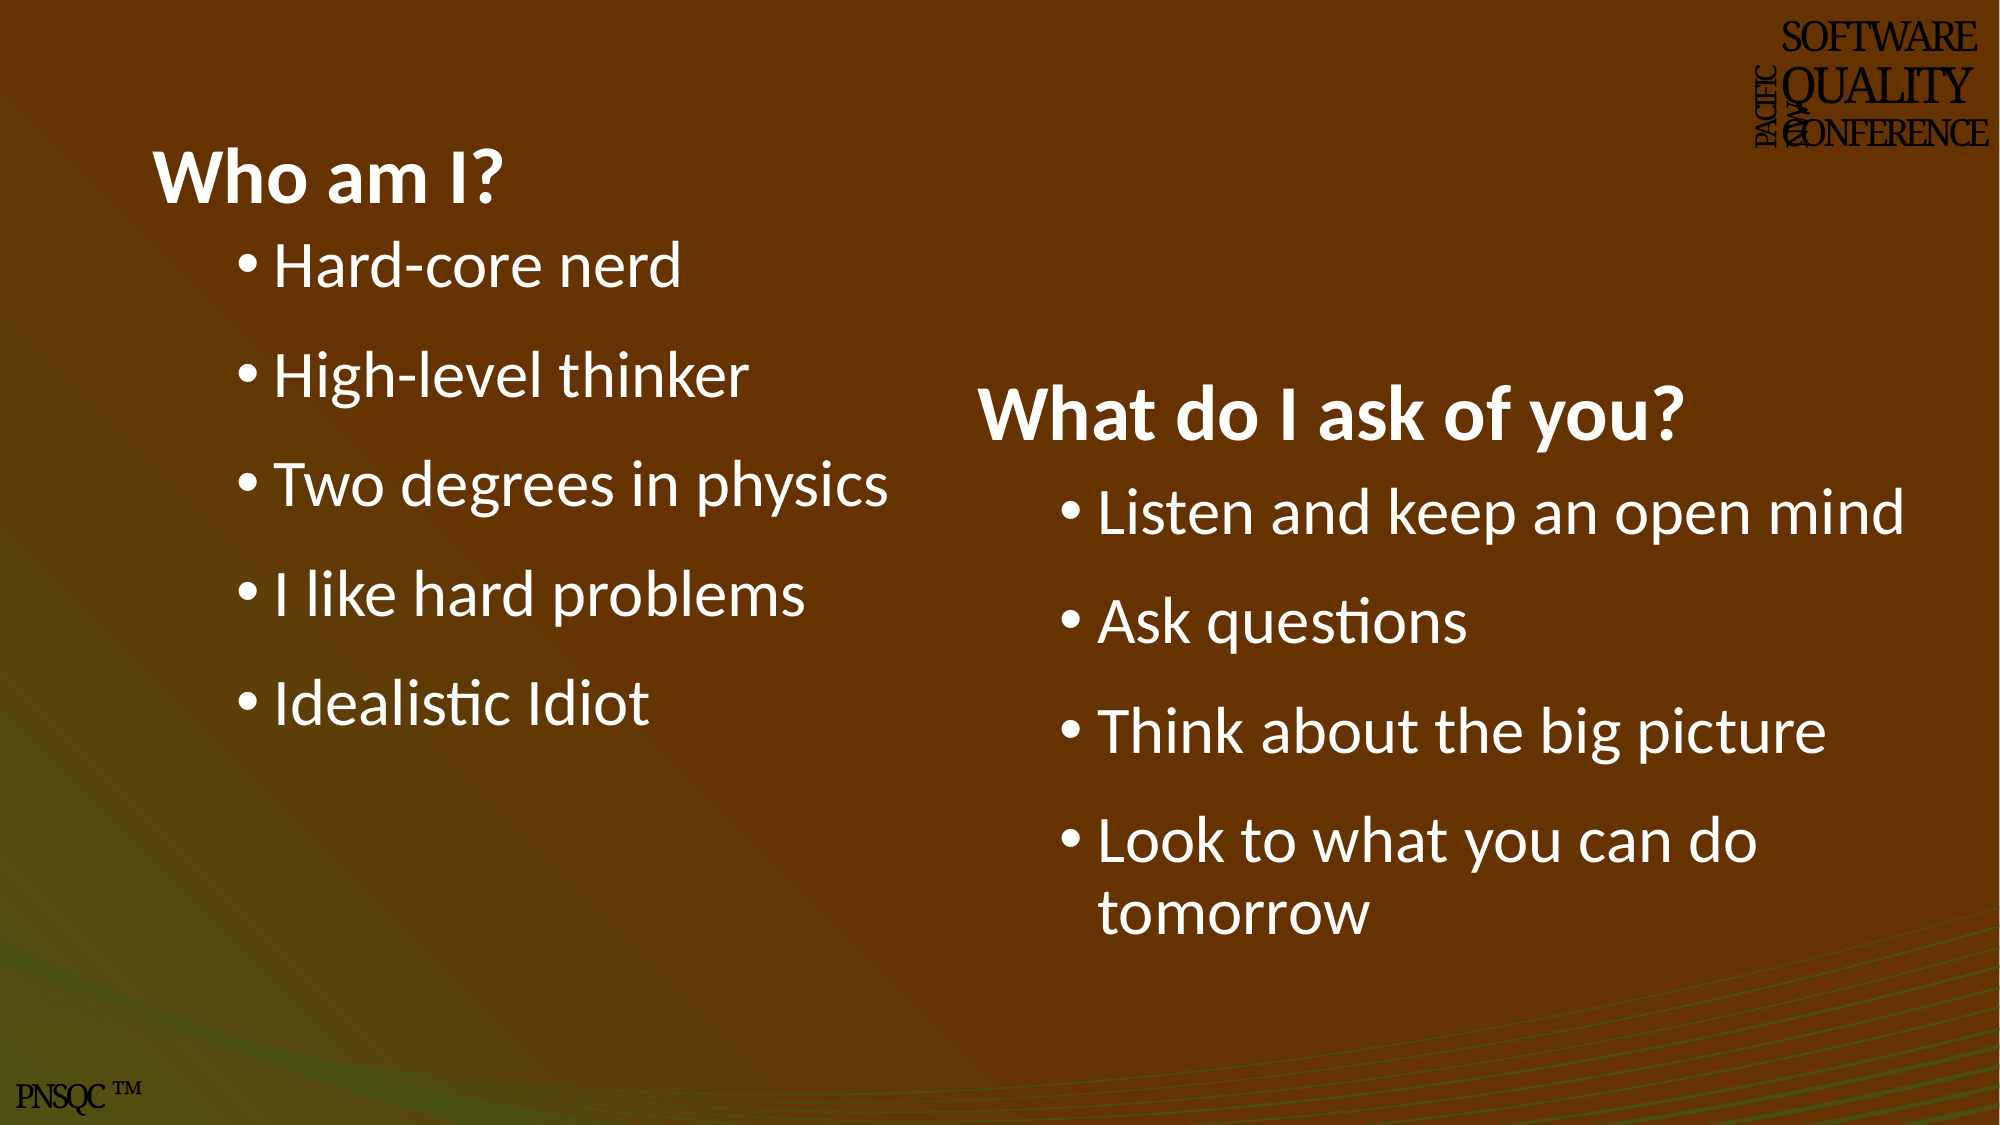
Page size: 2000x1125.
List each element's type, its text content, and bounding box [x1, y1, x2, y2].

title Who am I? [137, 99, 625, 228]
text_box What do I ask of you? [962, 324, 1775, 466]
text_box PACIFIC NW [1751, 12, 1814, 150]
text_box Listen and keep an open mind Ask questions Think about the big picture Look to what you can do tomorrow [1044, 469, 1975, 970]
list Hard-core nerd High-level thinker Two degrees in physics I like hard problems Idealistic Idiot [221, 222, 947, 723]
text_box PNSQC ™ [0, 1068, 163, 1125]
text_box SOFTWARE QUALITY CONFERENCE [1780, 15, 1991, 155]
